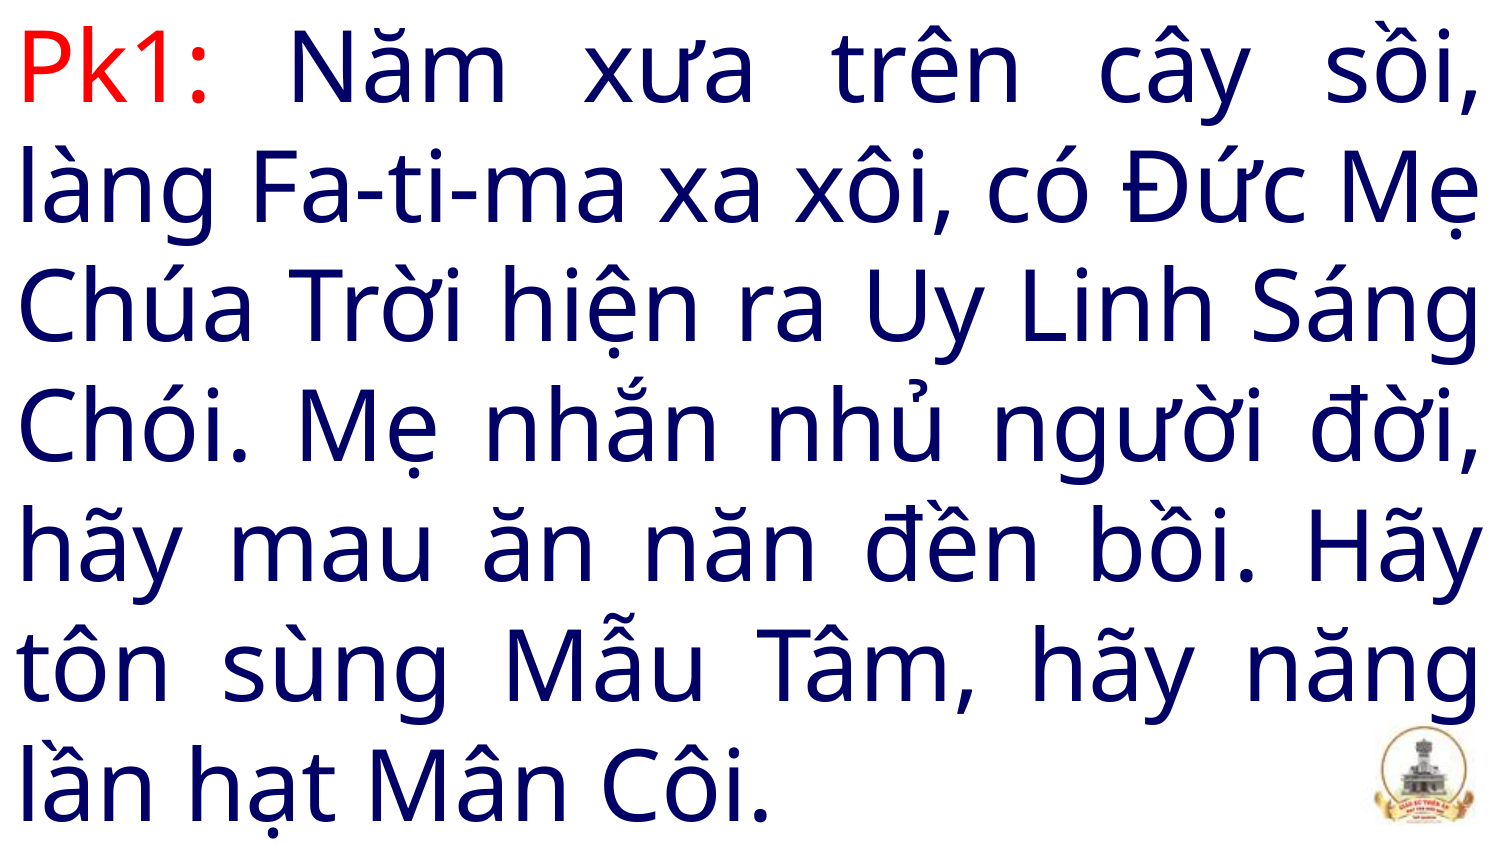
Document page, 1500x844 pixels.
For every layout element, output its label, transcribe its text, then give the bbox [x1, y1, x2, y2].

title Pk1: Năm xưa trên cây sồi, làng Fa-ti-ma xa xôi, có Đức Mẹ Chúa Trời hiện ra Uy Linh Sáng Chói. Mẹ nhắn nhủ người đời, hãy mau ăn năn đền bồi. Hãy tôn sùng Mẫu Tâm, hãy năng lần hạt Mân Côi. [0, 0, 1500, 844]
